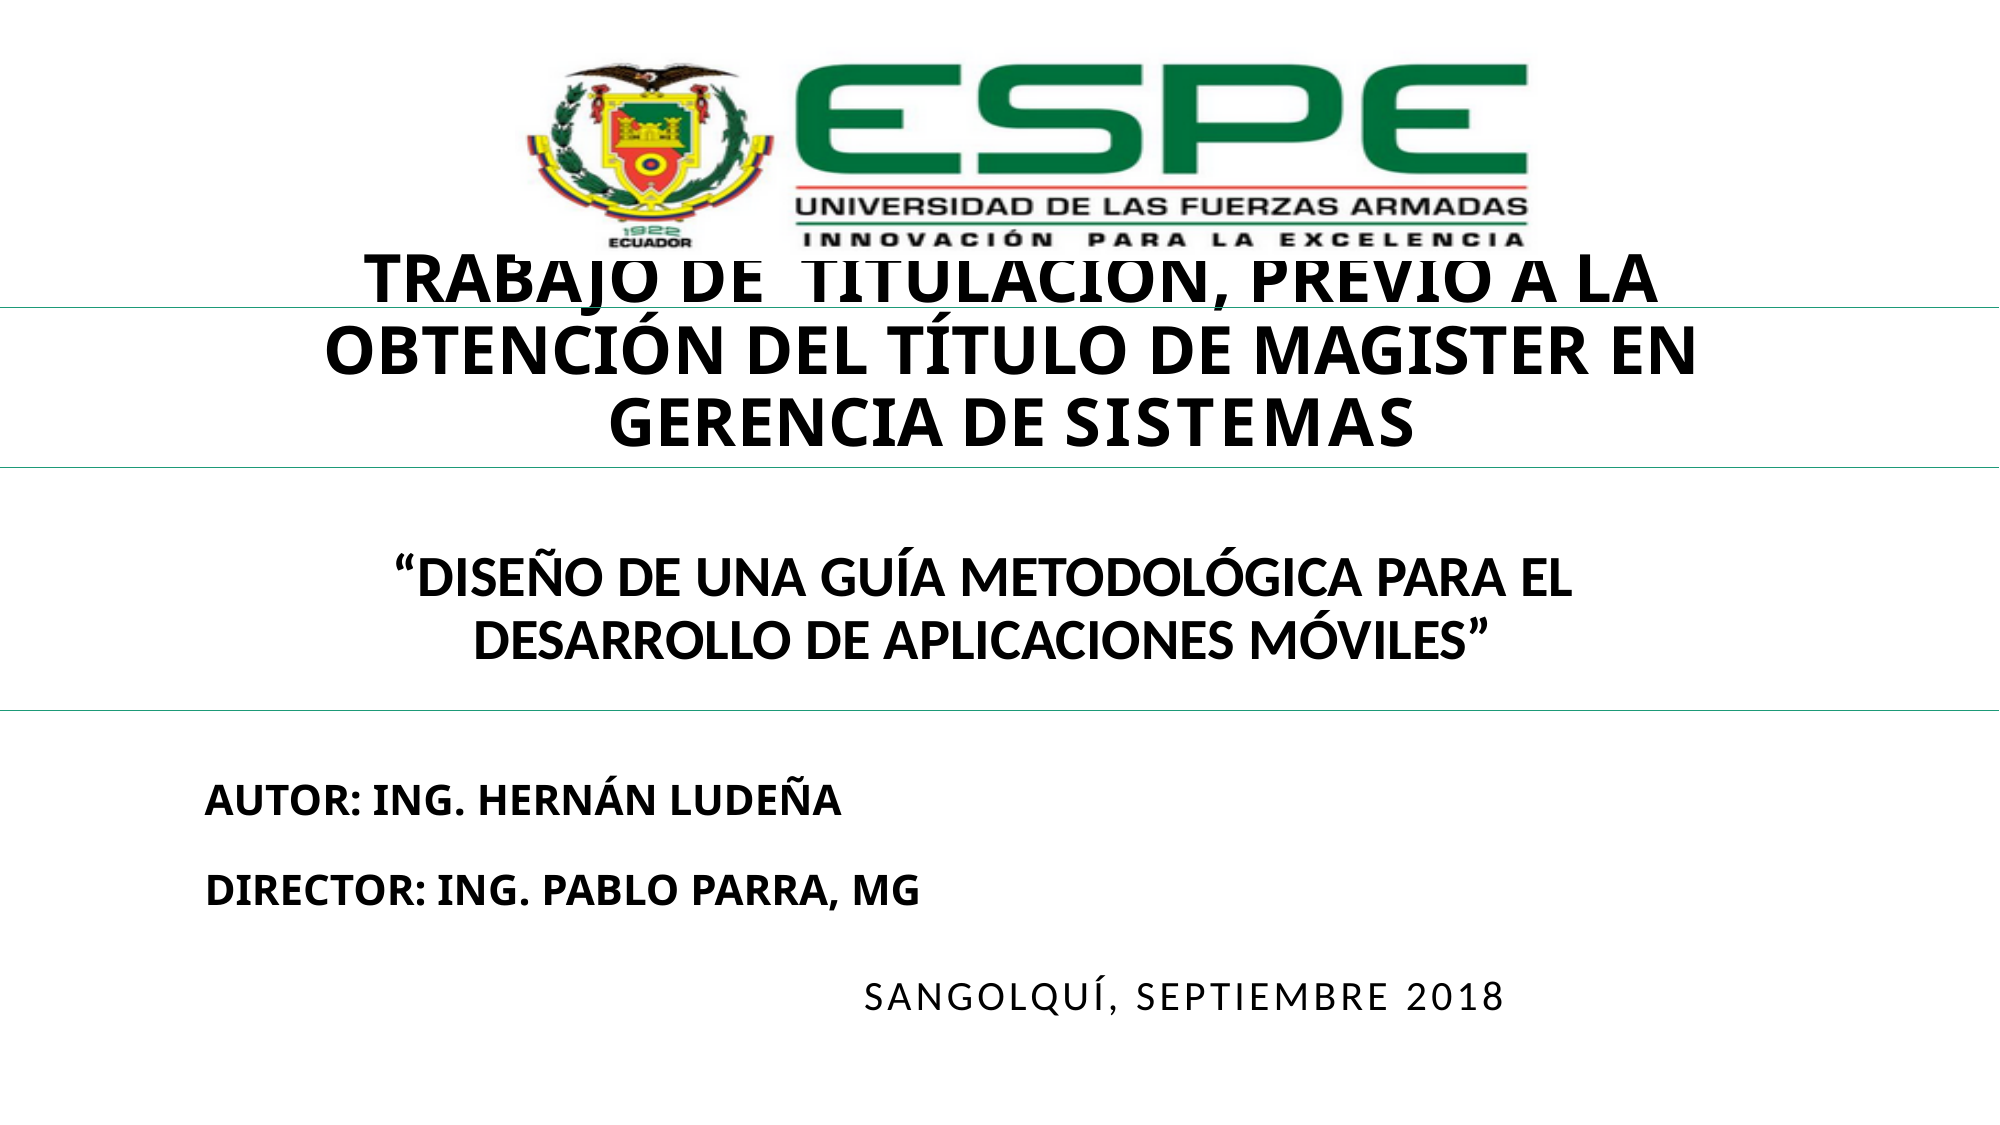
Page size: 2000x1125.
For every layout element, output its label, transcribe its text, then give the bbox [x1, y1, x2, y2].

text_box SANGOLQUÍ, SEPTIEMBRE 2018 [844, 964, 1556, 1049]
subtitle “DISEÑO DE UNA GUÍA METODOLÓGICA PARA EL DESARROLLO DE APLICACIONES MÓVILES” [266, 538, 1700, 710]
text_box AUTOR: ING. HERNÁN LUDEÑA DIRECTOR: ING. PABLO PARRA, MG [184, 756, 953, 925]
subtitle “DISEÑO DE UNA GUÍA METODOLÓGICA PARA EL DESARROLLO DE APLICACIONES MÓVILES” [266, 711, 1700, 717]
title TRABAJO DE TITULACIÓN, PREVIO A LA OBTENCIÓN DEL TÍTULO DE MAGISTER EN GERENCIA DE SISTEMAS [184, 308, 1839, 467]
picture [515, 46, 1562, 261]
